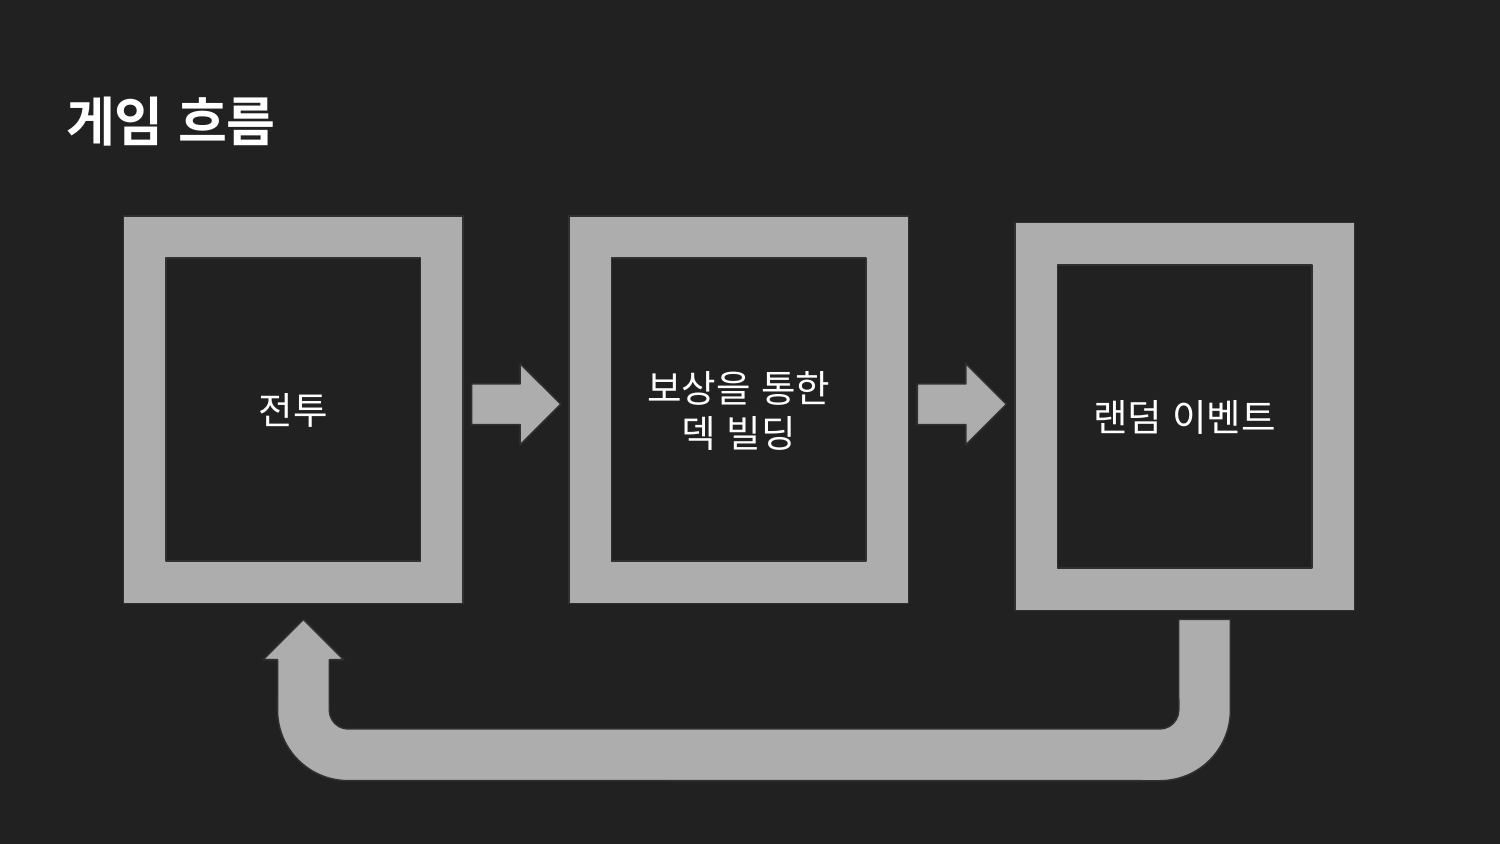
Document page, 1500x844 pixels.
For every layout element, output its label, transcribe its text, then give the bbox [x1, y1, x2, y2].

text_box 랜덤 이벤트 [1014, 222, 1355, 611]
title 게임 흐름 [51, 72, 1449, 167]
text_box 보상을 통한 덱 빌딩 [569, 215, 909, 604]
text_box [471, 363, 561, 445]
text_box 전투 [123, 215, 464, 604]
text_box [917, 363, 1007, 445]
text_box [263, 619, 1231, 781]
